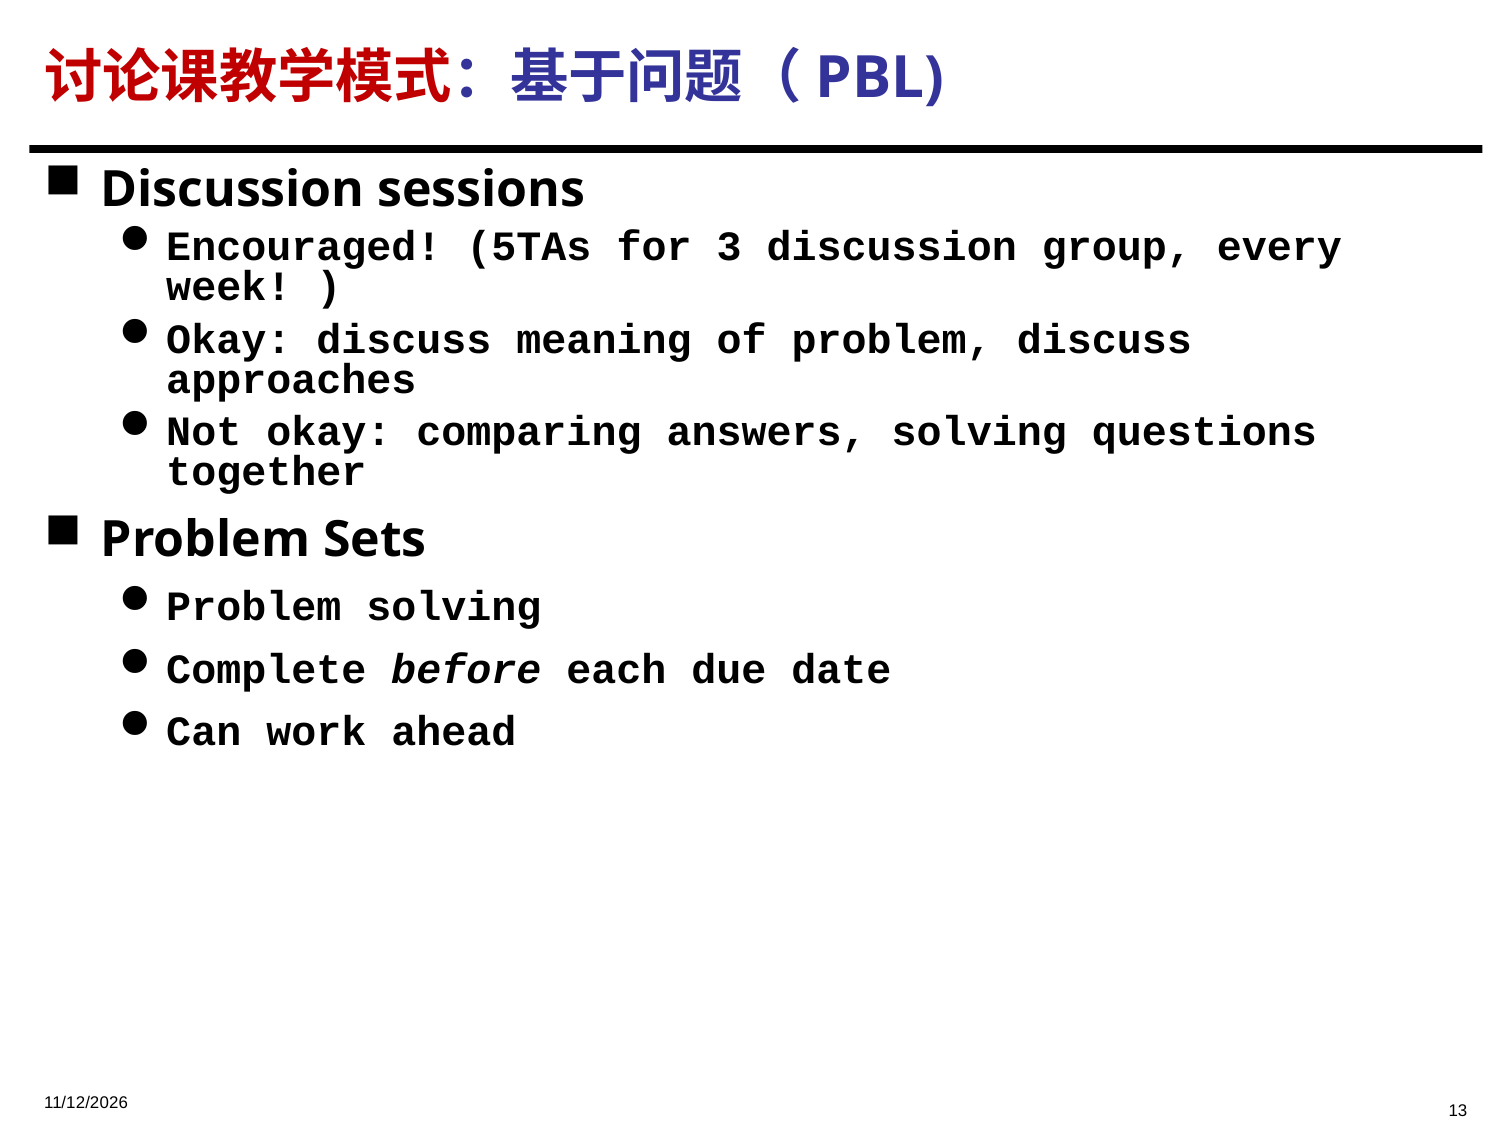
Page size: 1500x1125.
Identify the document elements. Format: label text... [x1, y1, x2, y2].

list Discussion sessions Encouraged! (5TAs for 3 discussion group, every week! ) Okay: discuss meaning of problem, discuss approaches Not okay: comparing answers, solving questions together Problem Sets Problem solving Complete before each due date Can work ahead [29, 160, 1480, 1061]
title 讨论课教学模式：基于问题（PBL) [29, 11, 1480, 138]
slide_number 13 [1032, 1072, 1483, 1113]
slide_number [29, 1072, 405, 1113]
